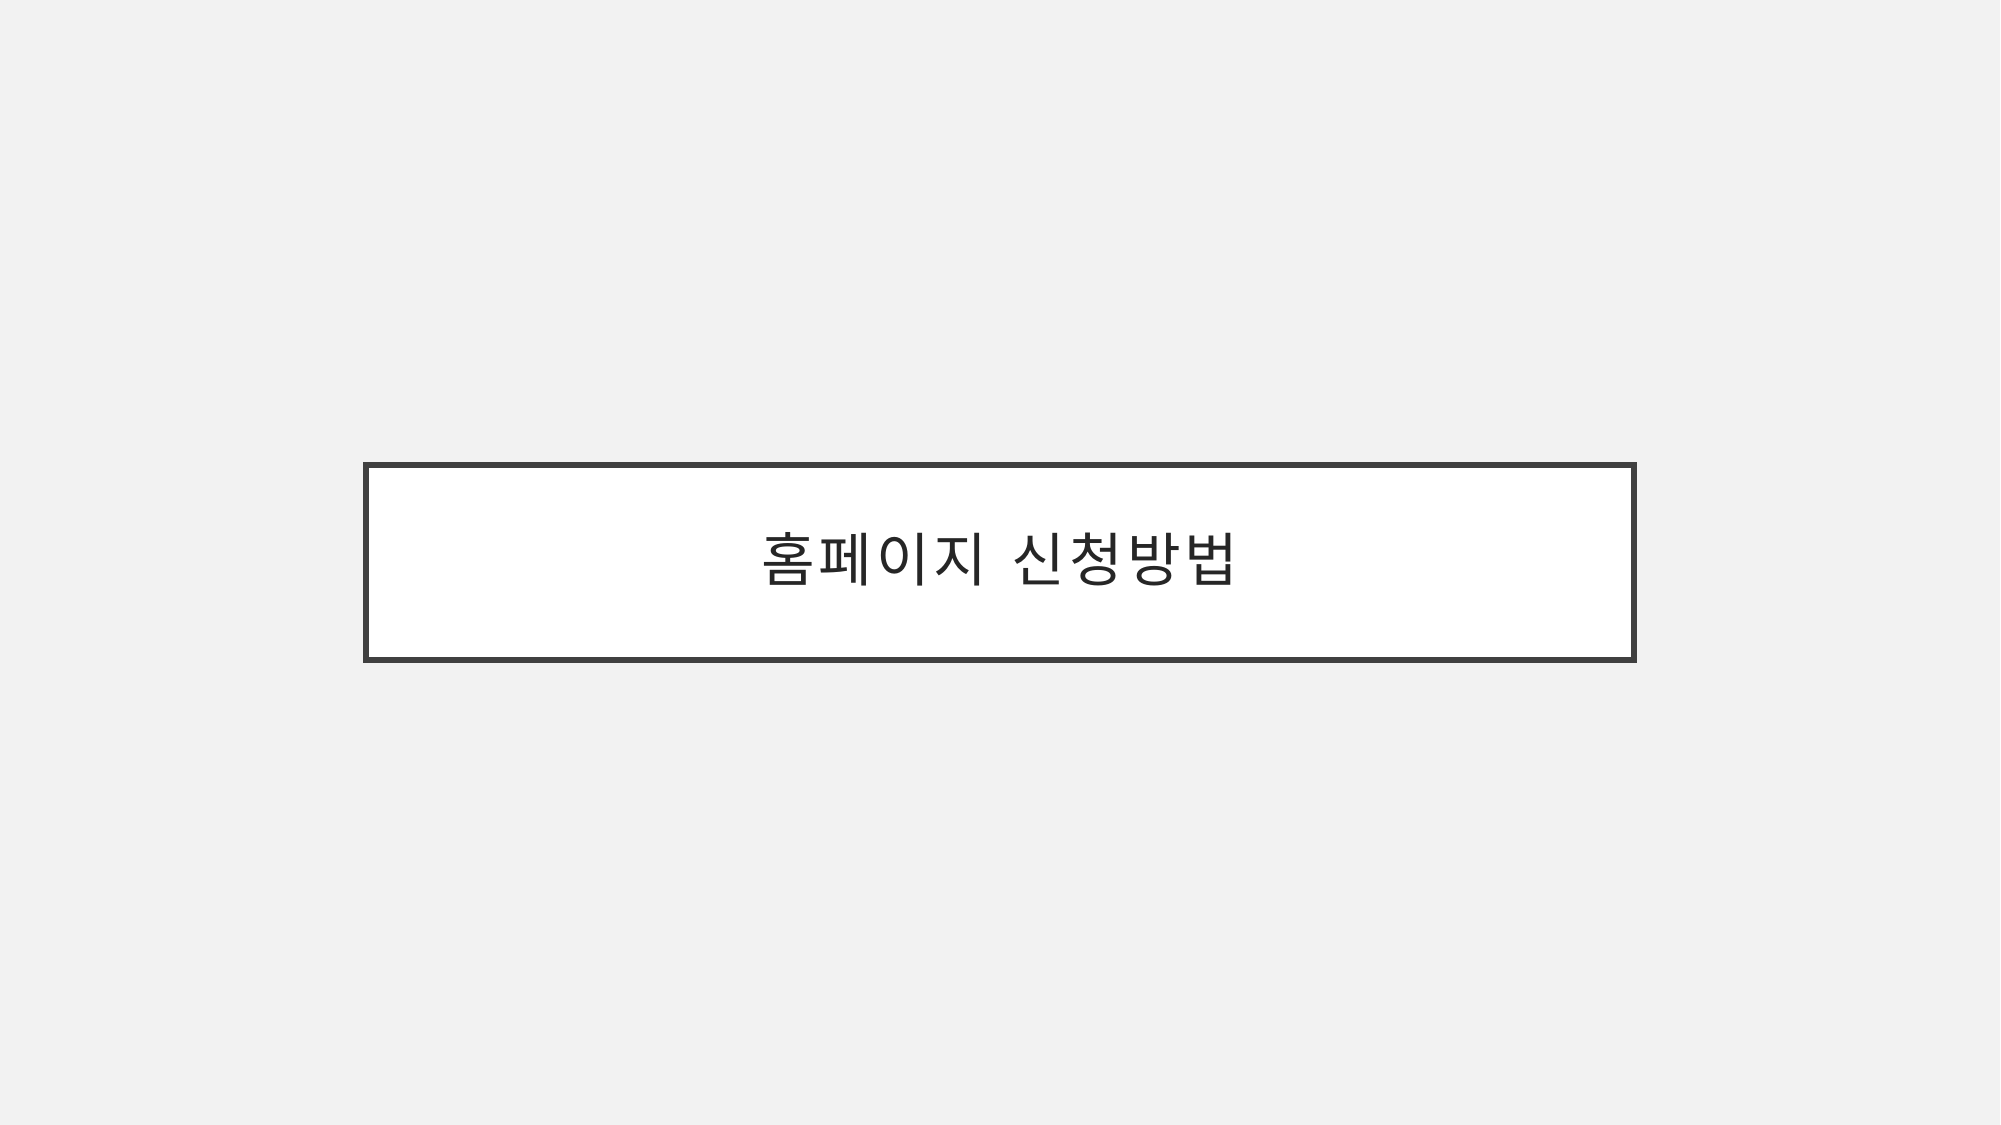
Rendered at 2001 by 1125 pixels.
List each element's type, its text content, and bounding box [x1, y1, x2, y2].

title 홈페이지 신청방법 [363, 462, 1637, 663]
